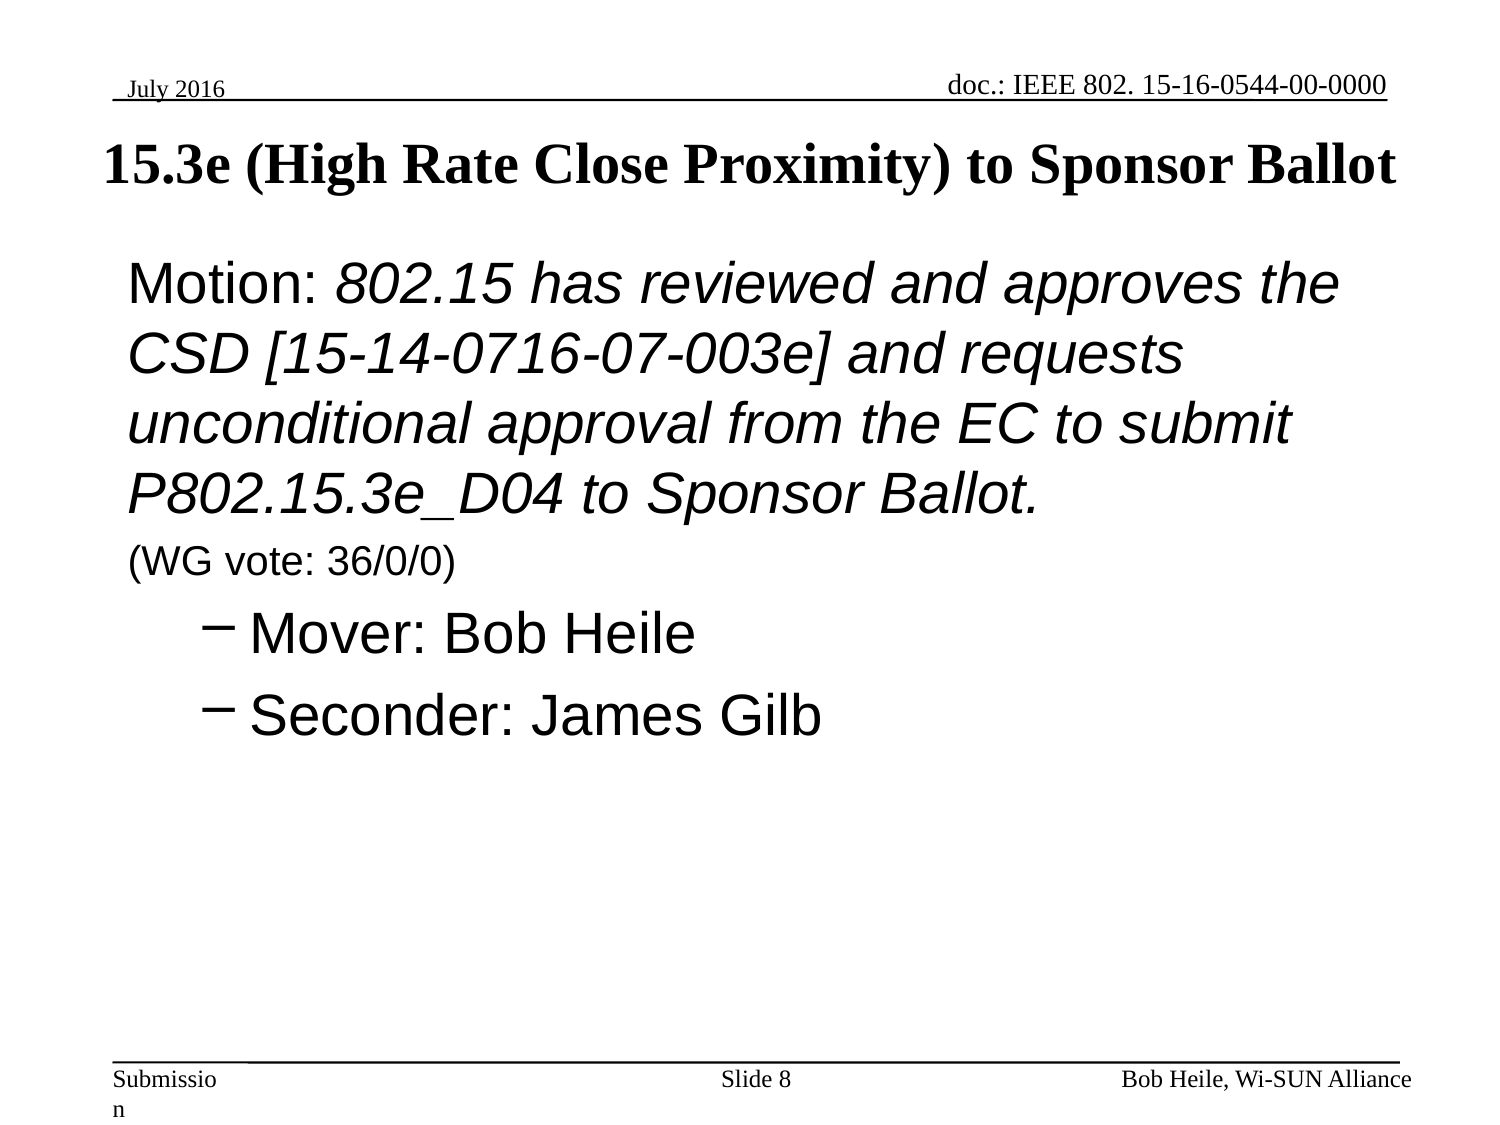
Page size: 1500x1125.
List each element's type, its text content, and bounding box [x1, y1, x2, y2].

text_box Motion: 802.15 has reviewed and approves the CSD [15-14-0716-07-003e] and requests unconditional approval from the EC to submit P802.15.3e_D04 to Sponsor Ballot. (WG vote: 36/0/0) Mover: Bob Heile Seconder: James Gilb [112, 243, 1388, 1000]
text_box 15.3e (High Rate Close Proximity) to Sponsor Ballot [78, 117, 1422, 243]
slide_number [112, 65, 375, 101]
slide_number Slide 8 [712, 1061, 800, 1093]
footer Bob Heile, Wi-SUN Alliance [899, 1061, 1413, 1093]
